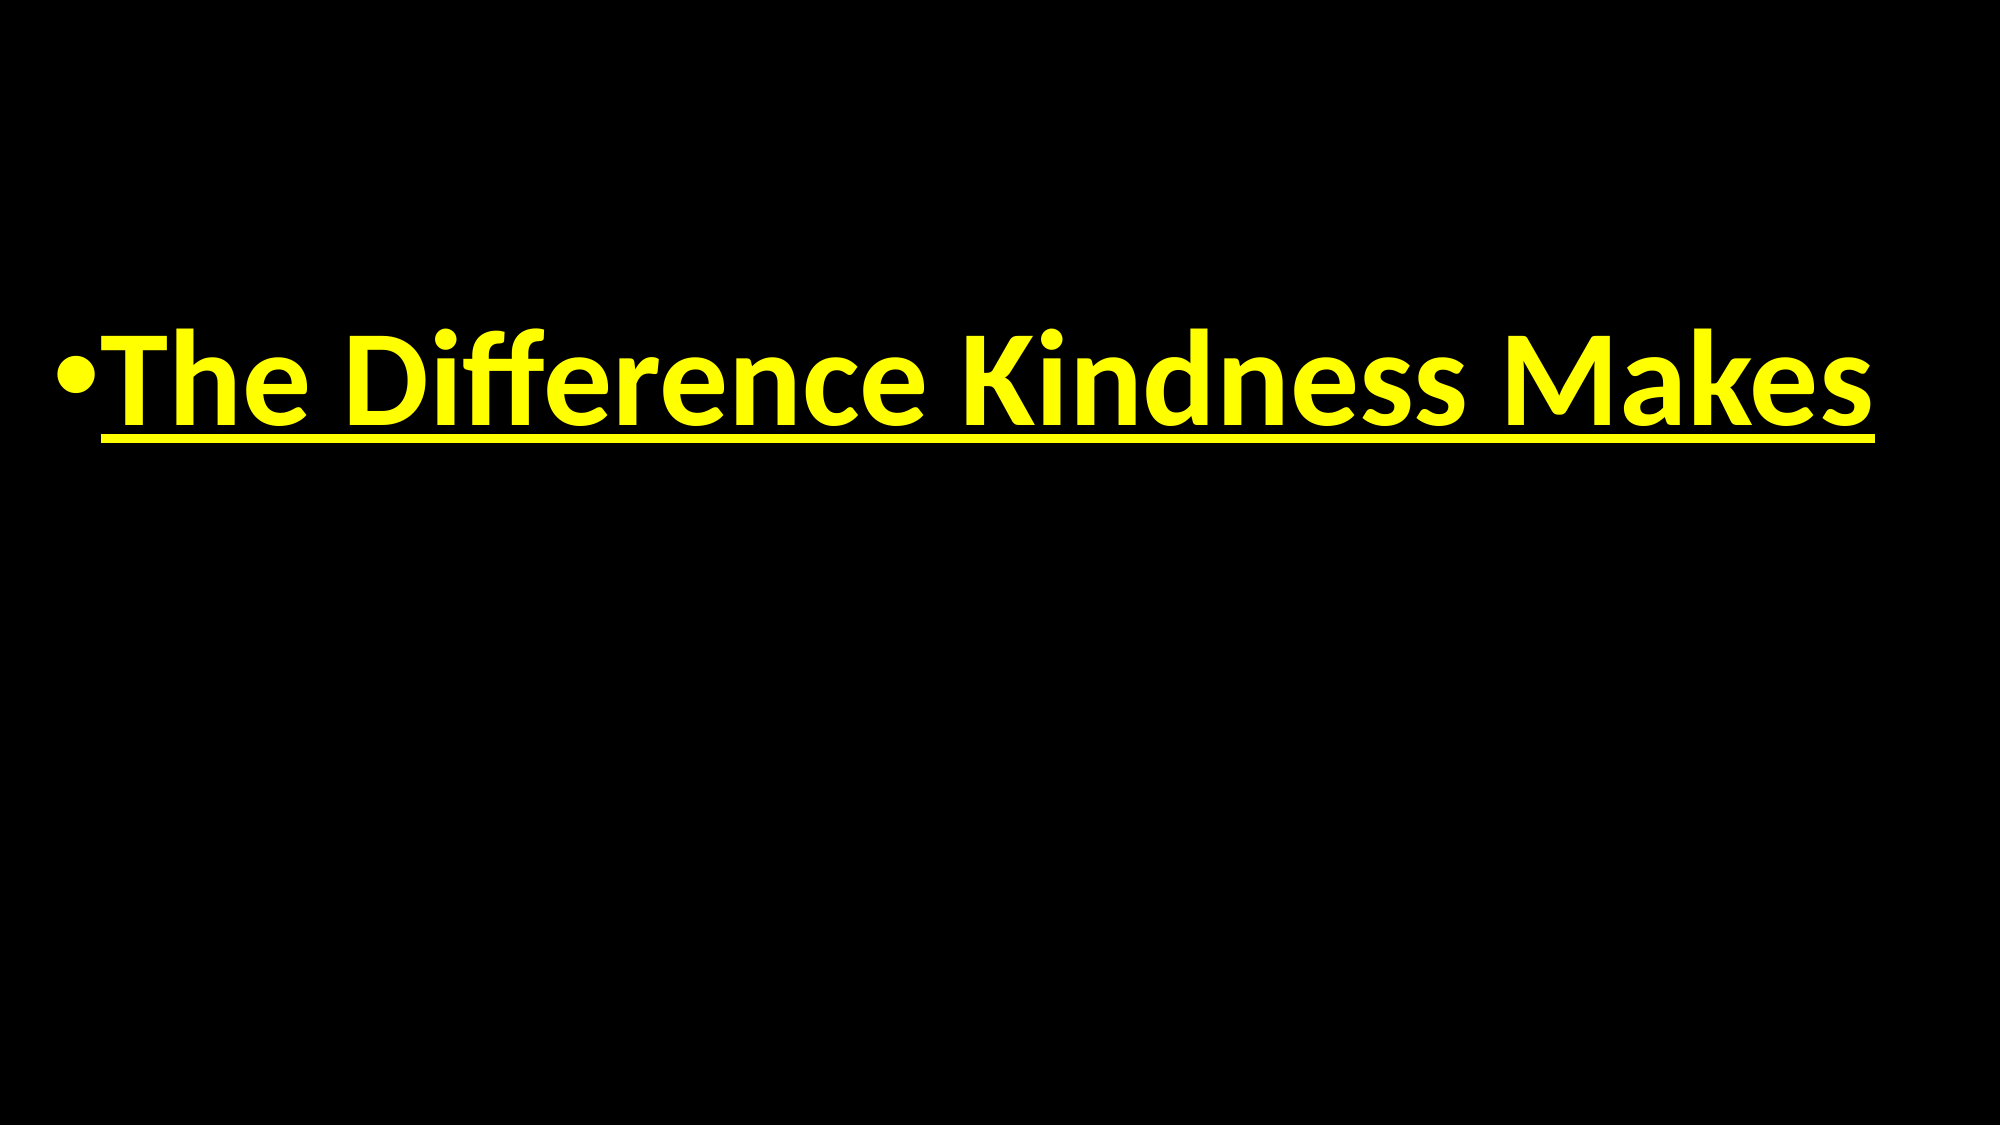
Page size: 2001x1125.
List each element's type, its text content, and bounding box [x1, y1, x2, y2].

list The Difference Kindness Makes [37, 299, 1969, 1014]
